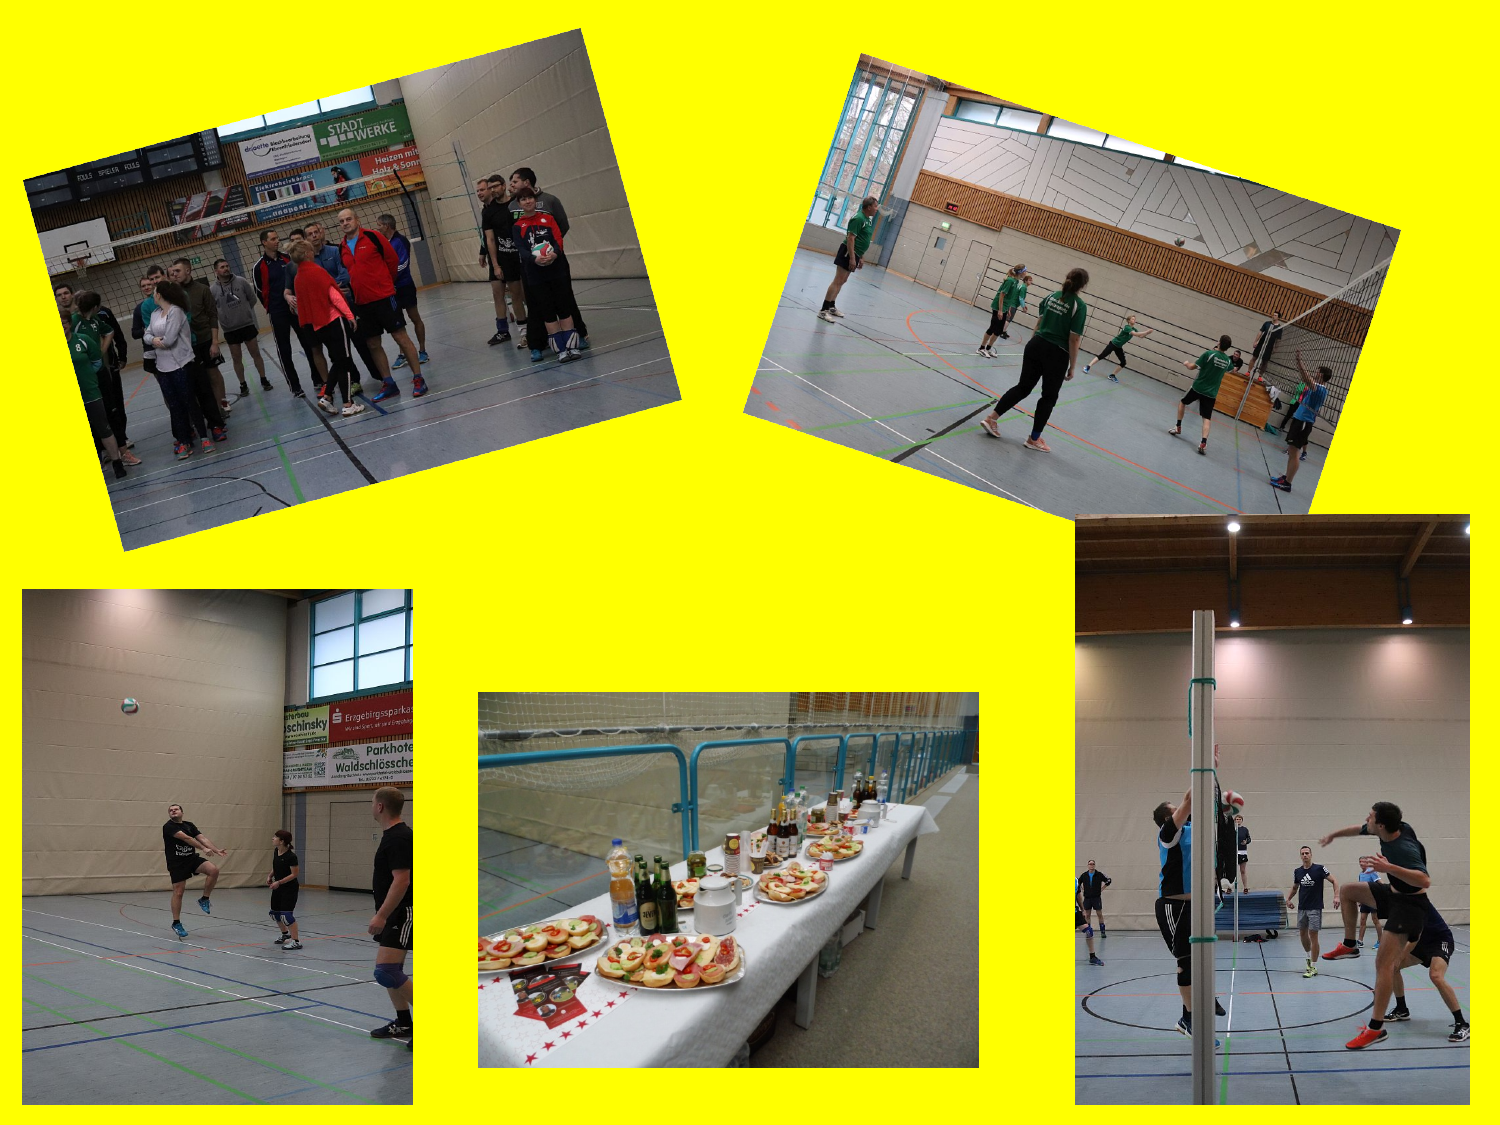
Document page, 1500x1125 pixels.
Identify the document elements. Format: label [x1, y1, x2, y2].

picture [478, 692, 980, 1069]
picture [744, 54, 1470, 1105]
picture [24, 29, 681, 551]
picture [22, 589, 413, 1105]
